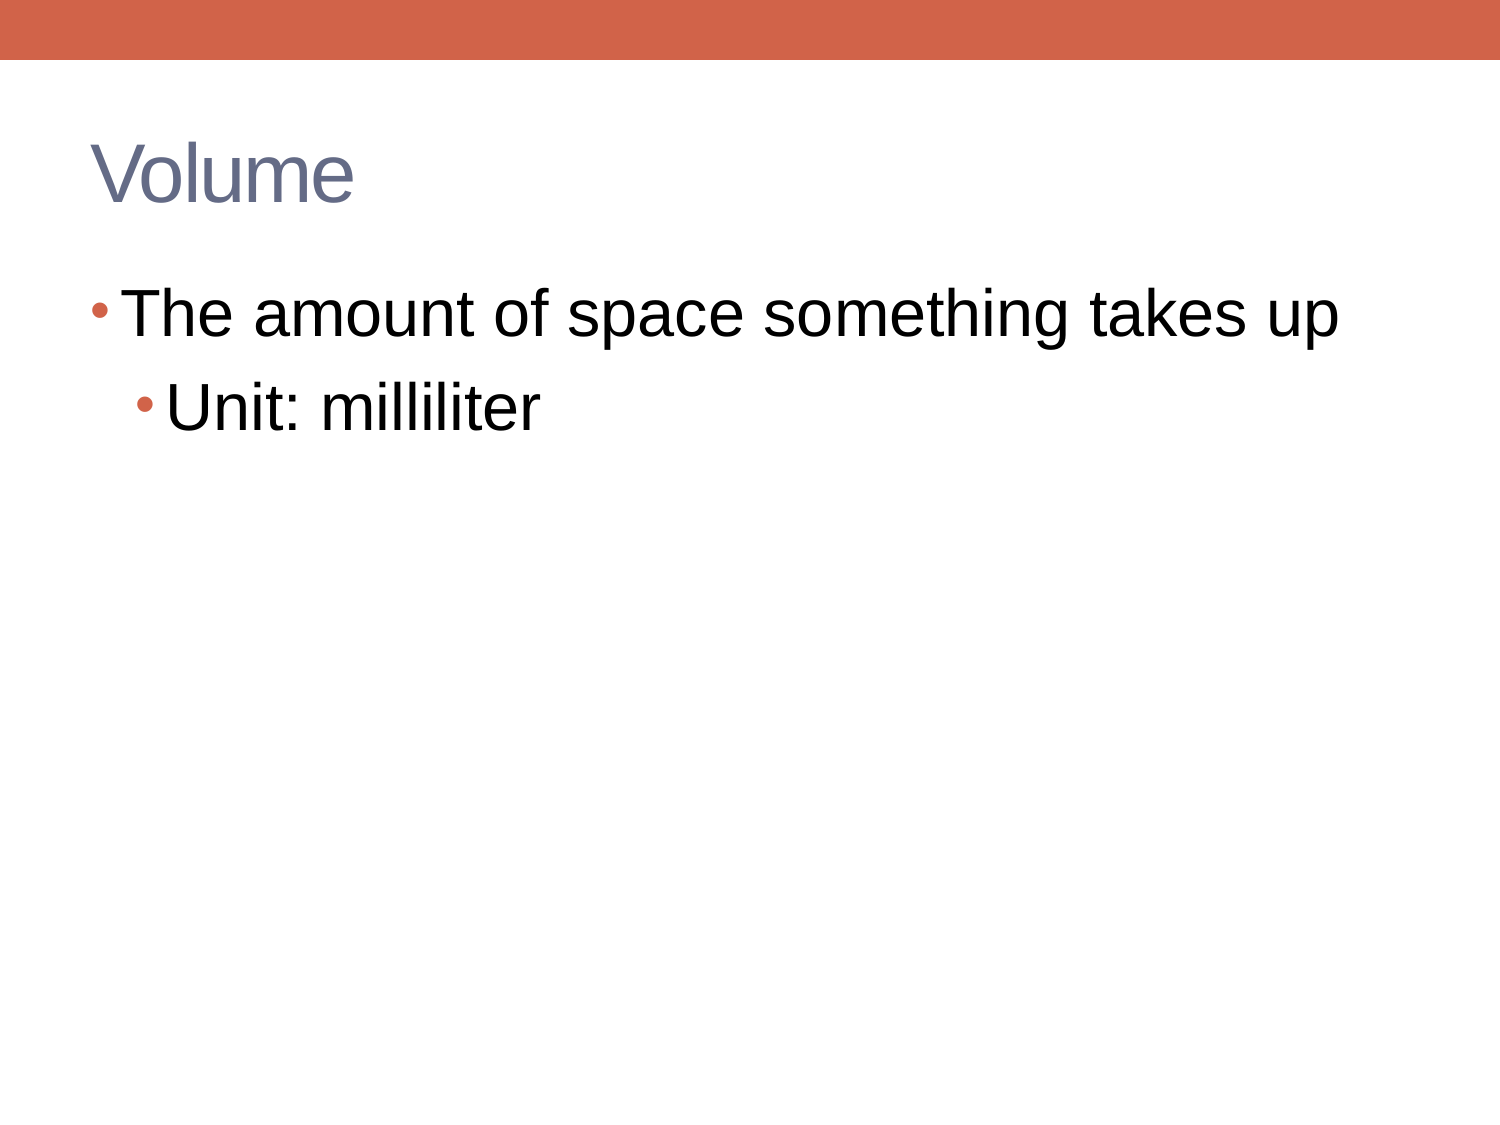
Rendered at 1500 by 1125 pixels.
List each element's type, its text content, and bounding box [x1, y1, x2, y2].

list The amount of space something takes up Unit: milliliter [75, 262, 1425, 1063]
title Volume [75, 87, 1425, 250]
